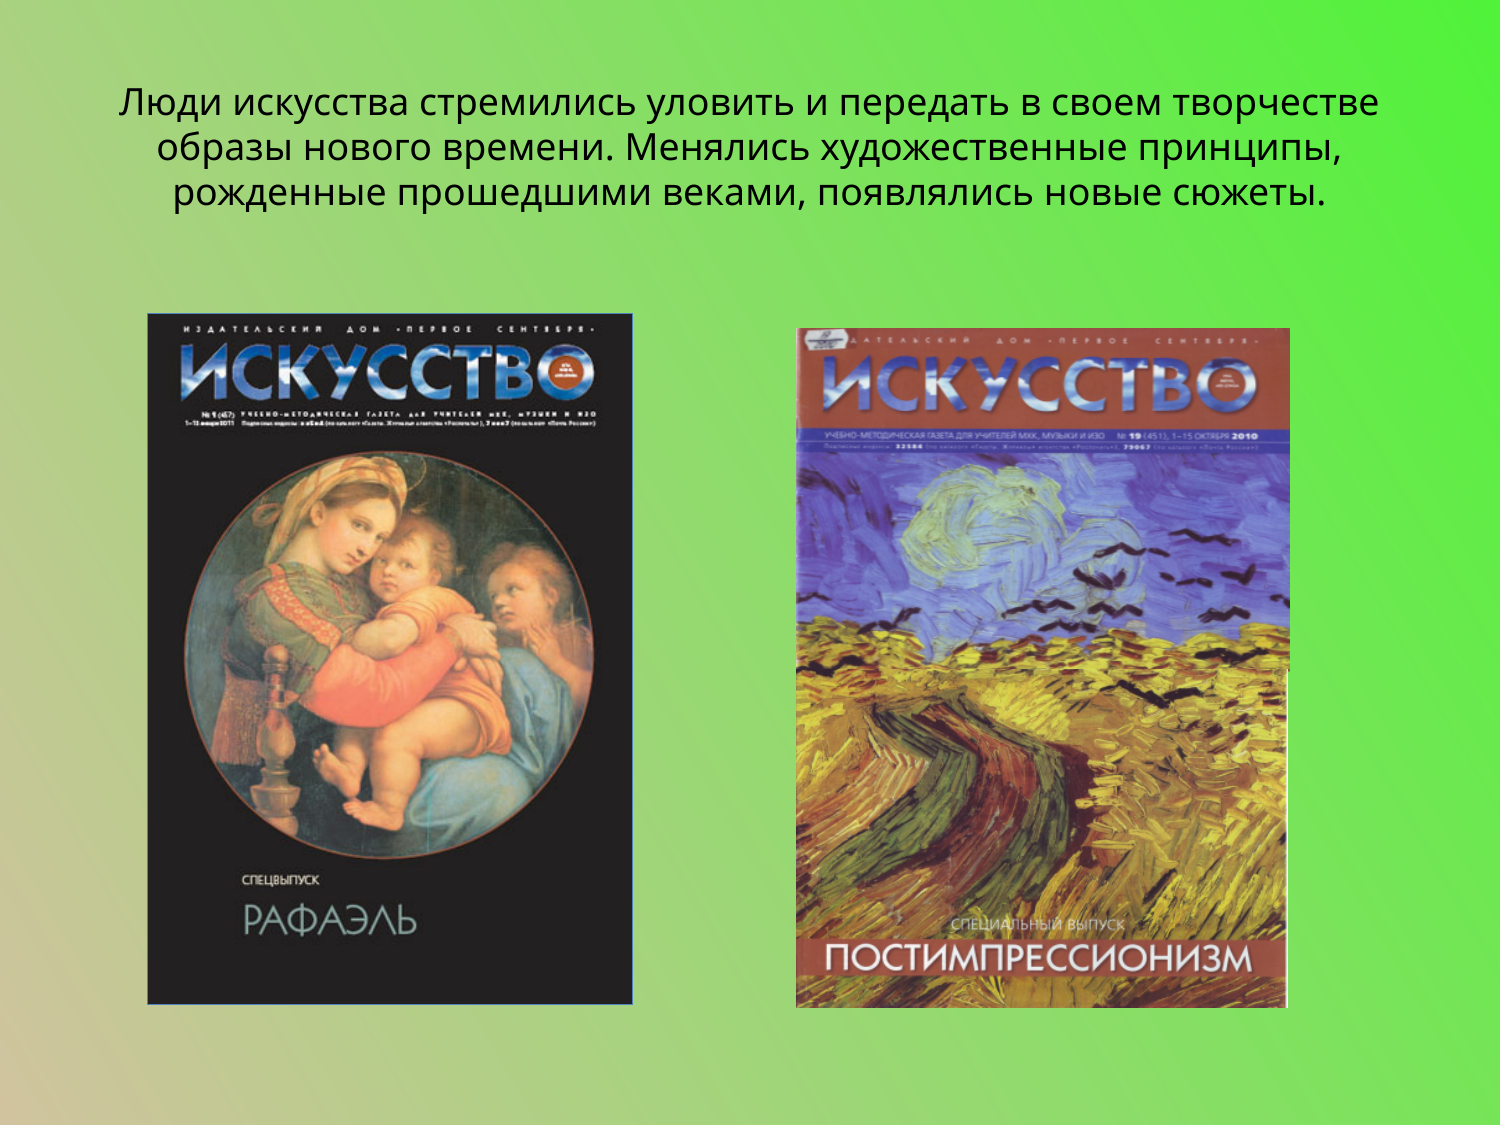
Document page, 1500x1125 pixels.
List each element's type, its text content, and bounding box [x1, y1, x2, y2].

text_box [796, 327, 1290, 1008]
picture [147, 312, 633, 1006]
text_box Люди искусства стремились уловить и передать в своем творчестве образы нового времени. Менялись художественные принципы, рожденные прошедшими веками, появлялись новые сюжеты. [81, 70, 1418, 220]
